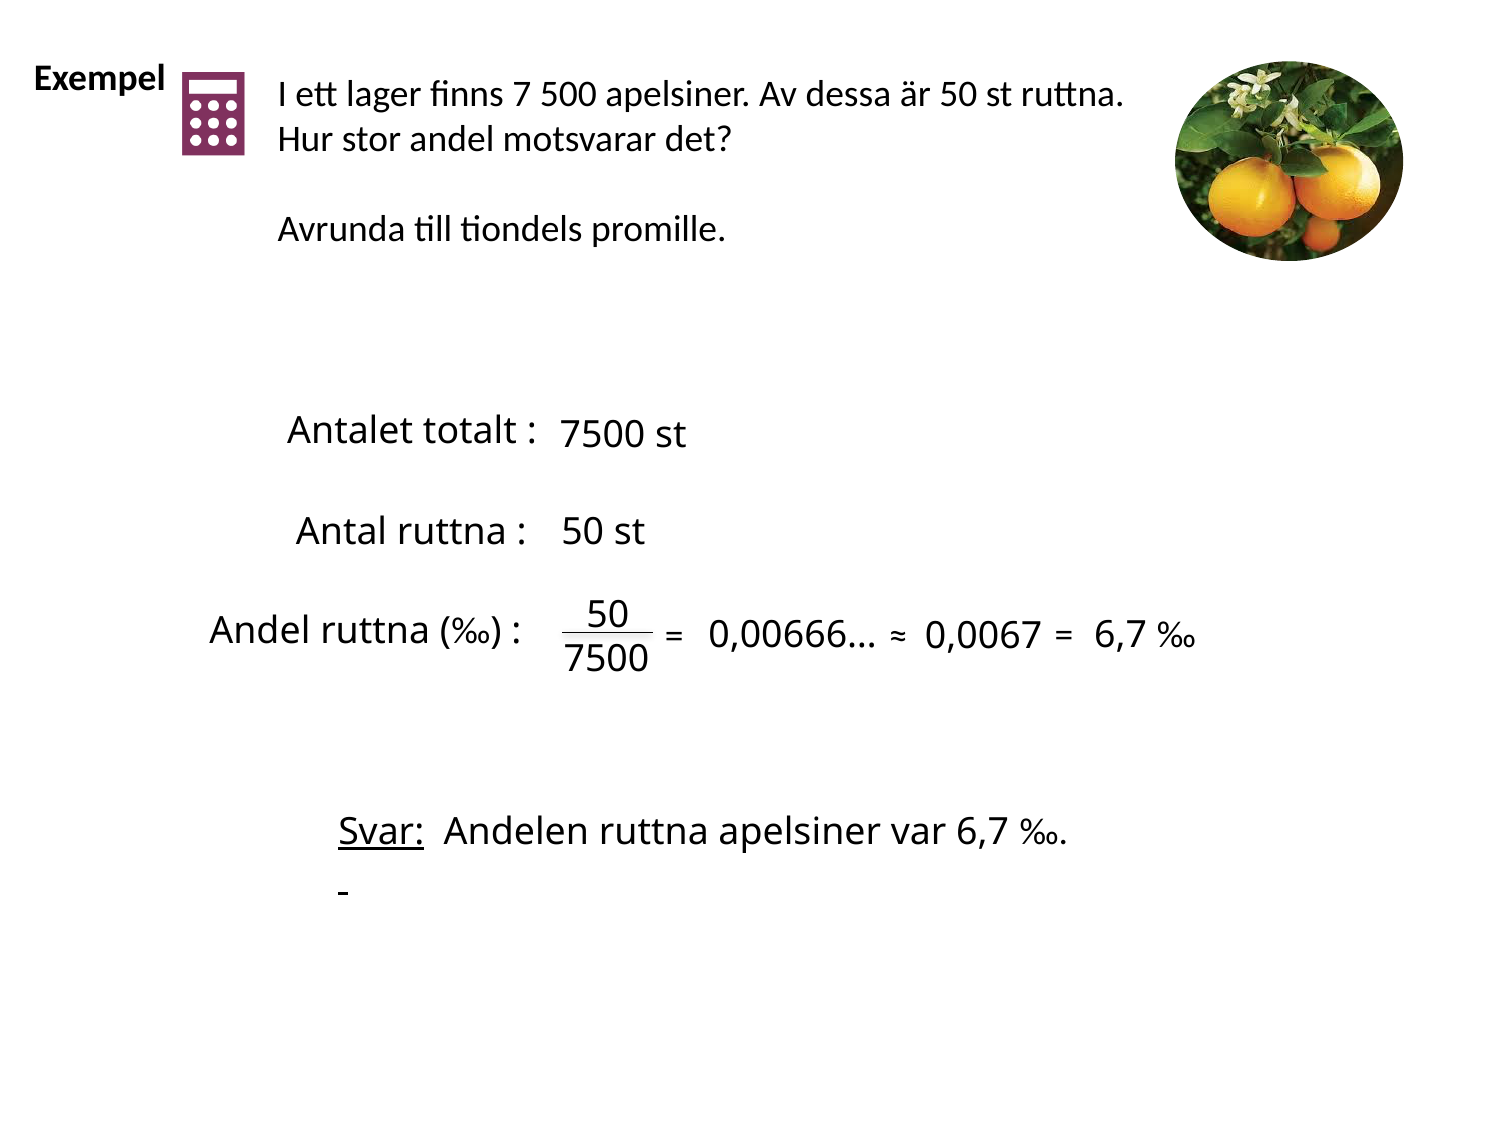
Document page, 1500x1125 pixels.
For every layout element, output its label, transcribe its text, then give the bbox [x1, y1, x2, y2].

text_box Andel ruttna (‰) : [194, 599, 541, 659]
text_box 6,7 ‰ [1086, 602, 1211, 662]
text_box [690, 601, 906, 665]
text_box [546, 582, 695, 687]
text_box Exempel [19, 45, 200, 106]
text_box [272, 398, 927, 464]
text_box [323, 799, 1084, 880]
text_box Antal ruttna : [280, 499, 600, 560]
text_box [181, 61, 1459, 262]
text_box 50 st [546, 499, 1109, 559]
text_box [907, 601, 1084, 665]
